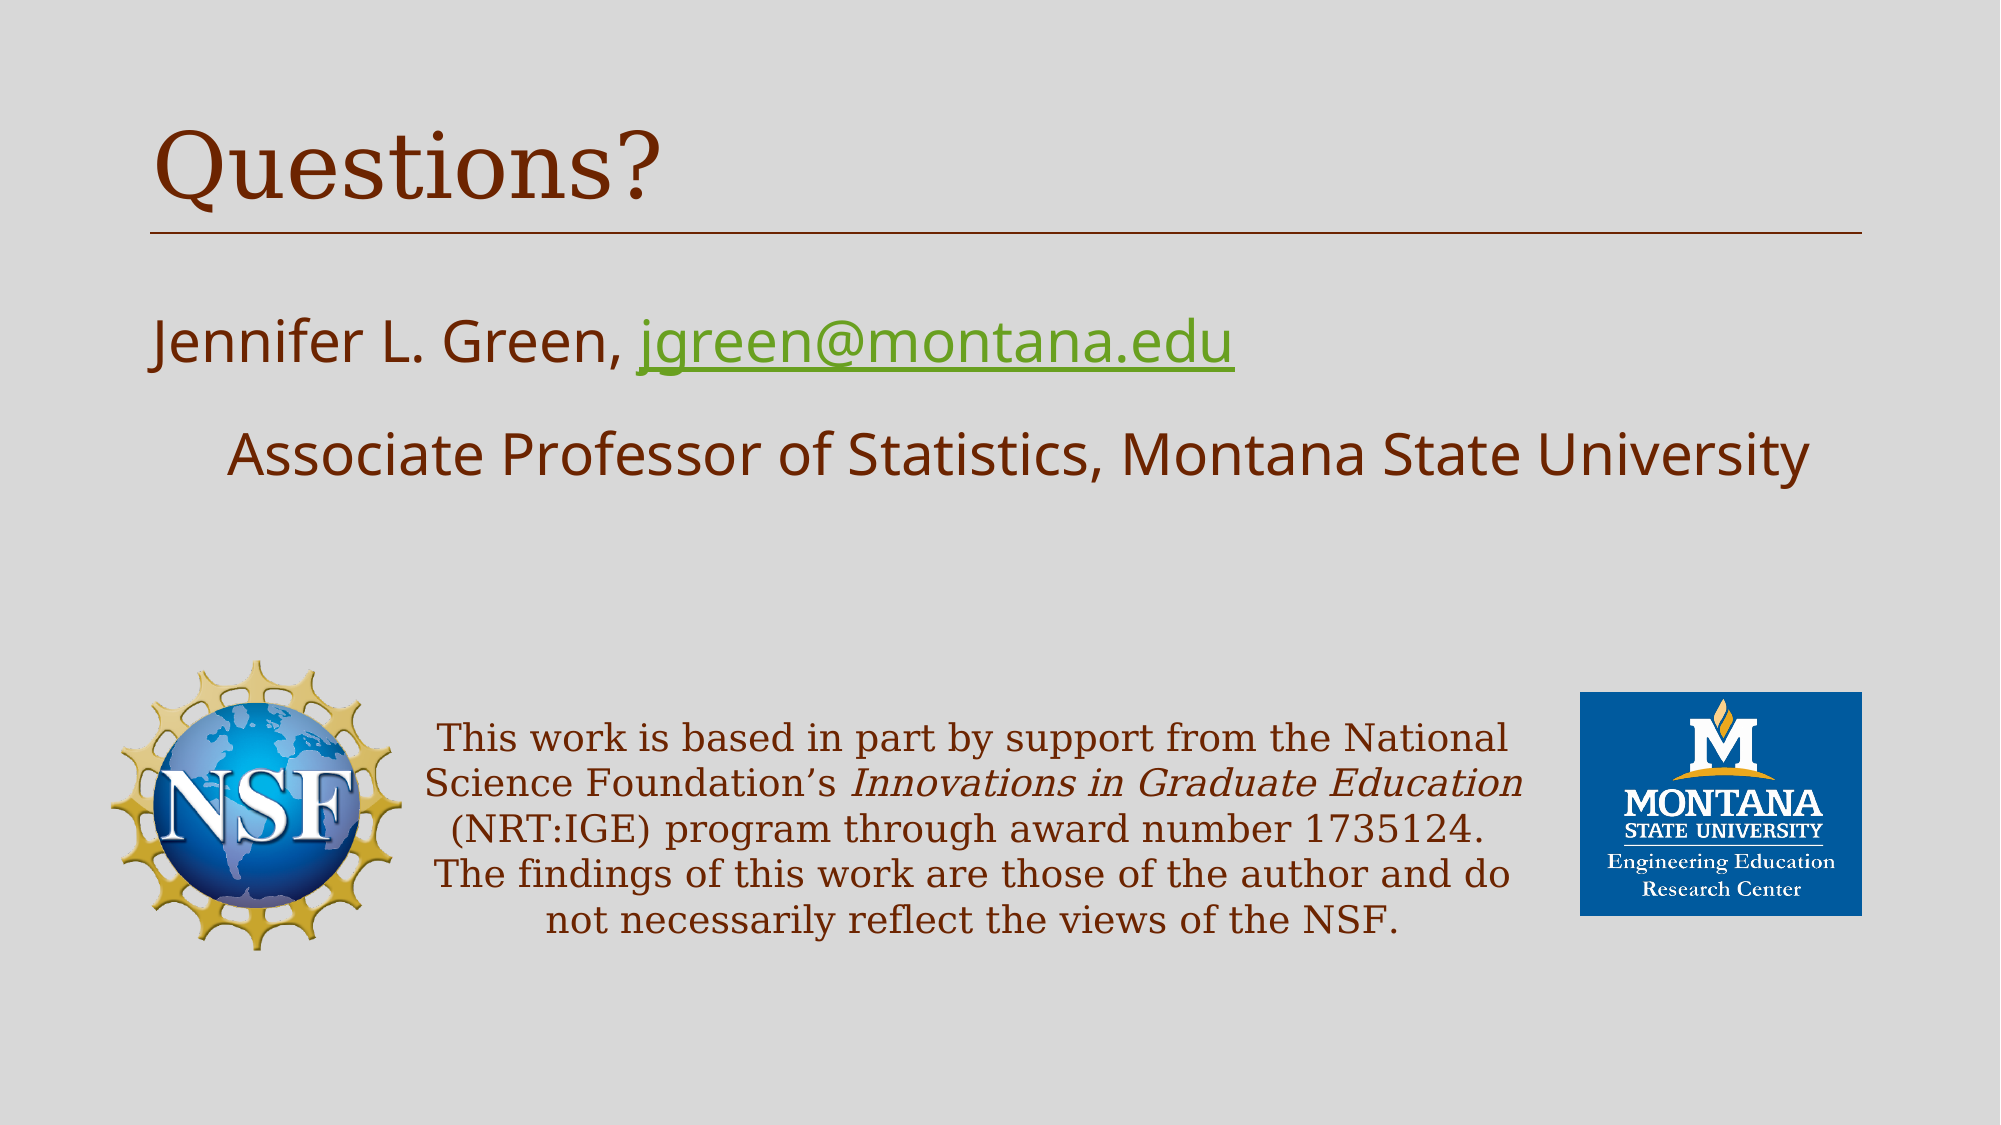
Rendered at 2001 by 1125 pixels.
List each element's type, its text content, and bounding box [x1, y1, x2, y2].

picture [1579, 692, 1863, 916]
picture [106, 654, 406, 955]
text_box This work is based in part by support from the National Science Foundation’s Innovations in Graduate Education (NRT:IGE) program through award number 1735124. The findings of this work are those of the author and do not necessarily reflect the views of the NSF. [406, 705, 1542, 955]
title Questions? [137, 59, 1863, 278]
list Jennifer L. Green, jgreen@montana.edu Associate Professor of Statistics, Montana State University [137, 297, 1863, 1011]
